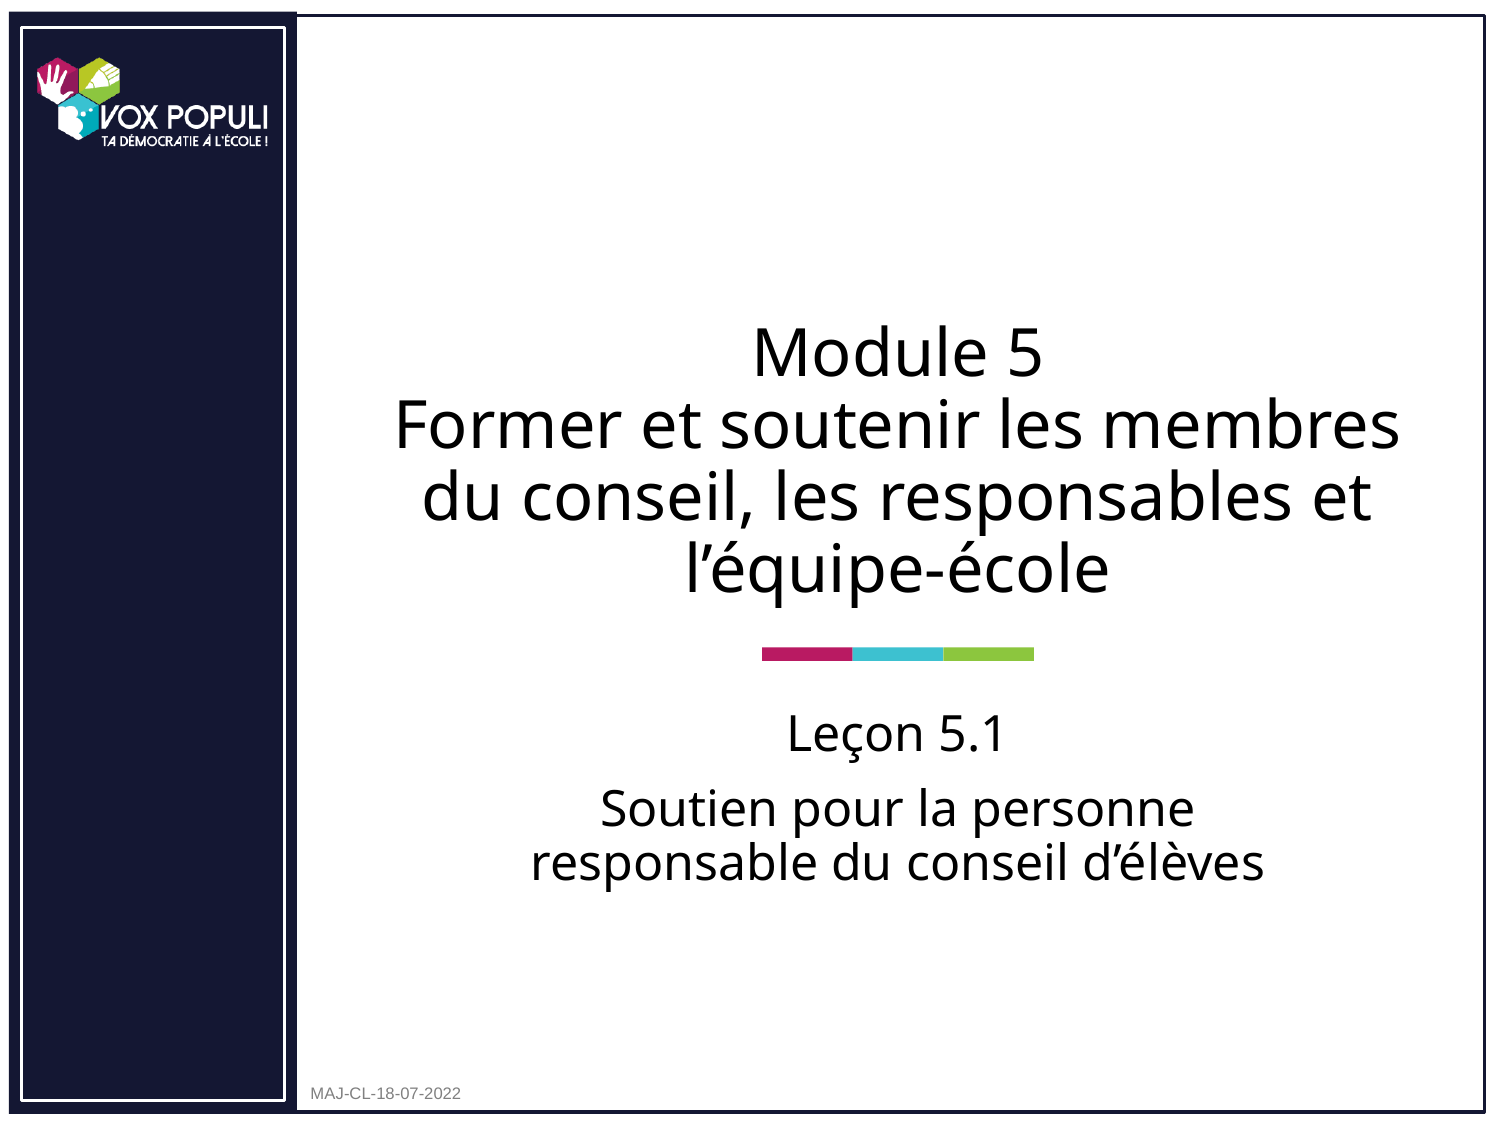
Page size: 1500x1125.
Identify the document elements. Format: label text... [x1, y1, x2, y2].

picture [36, 56, 268, 147]
text_box [7, 9, 299, 1116]
text_box [293, 14, 1486, 1114]
text_box [19, 26, 287, 1103]
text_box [761, 647, 1035, 662]
text_box MAJ-CL-18-07-2022 [295, 1075, 477, 1111]
